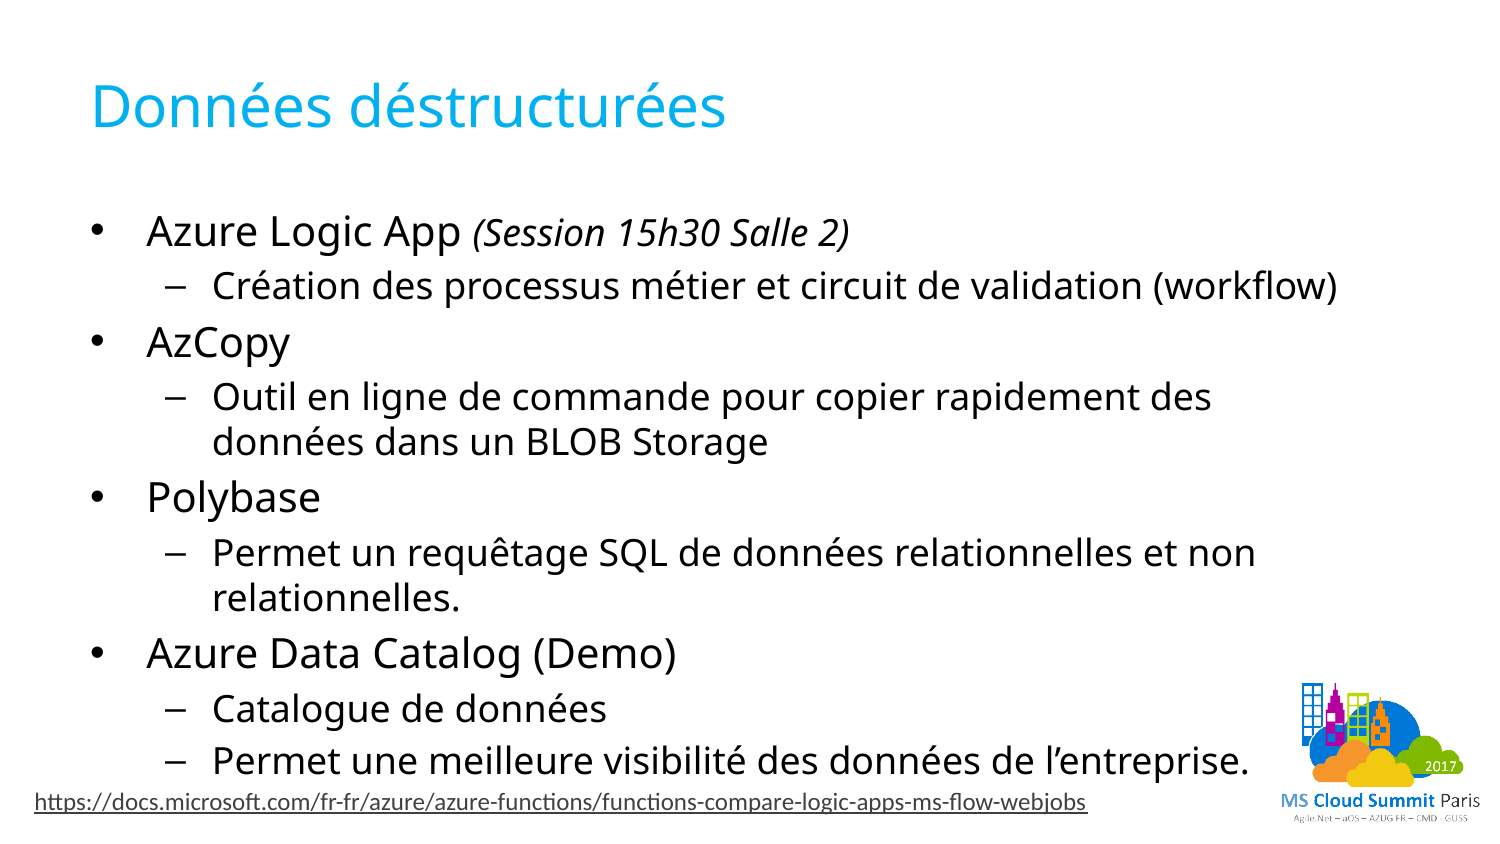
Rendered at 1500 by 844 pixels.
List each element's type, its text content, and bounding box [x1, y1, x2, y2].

text_box https://docs.microsoft.com/fr-fr/azure/azure-functions/functions-compare-logic-apps-ms-flow-webjobs [19, 778, 1104, 824]
title Données déstructurées [75, 33, 1294, 175]
picture [1389, 683, 1481, 824]
list Azure Logic App (Session 15h30 Salle 2) Création des processus métier et circuit de validation (workflow) AzCopy Outil en ligne de commande pour copier rapidement des données dans un BLOB Storage Polybase Permet un requêtage SQL de données relationnelles et non relationnelles. Azure Data Catalog (Demo) Catalogue de données Permet une meilleure visibilité des données de l’entreprise. [75, 196, 1389, 844]
